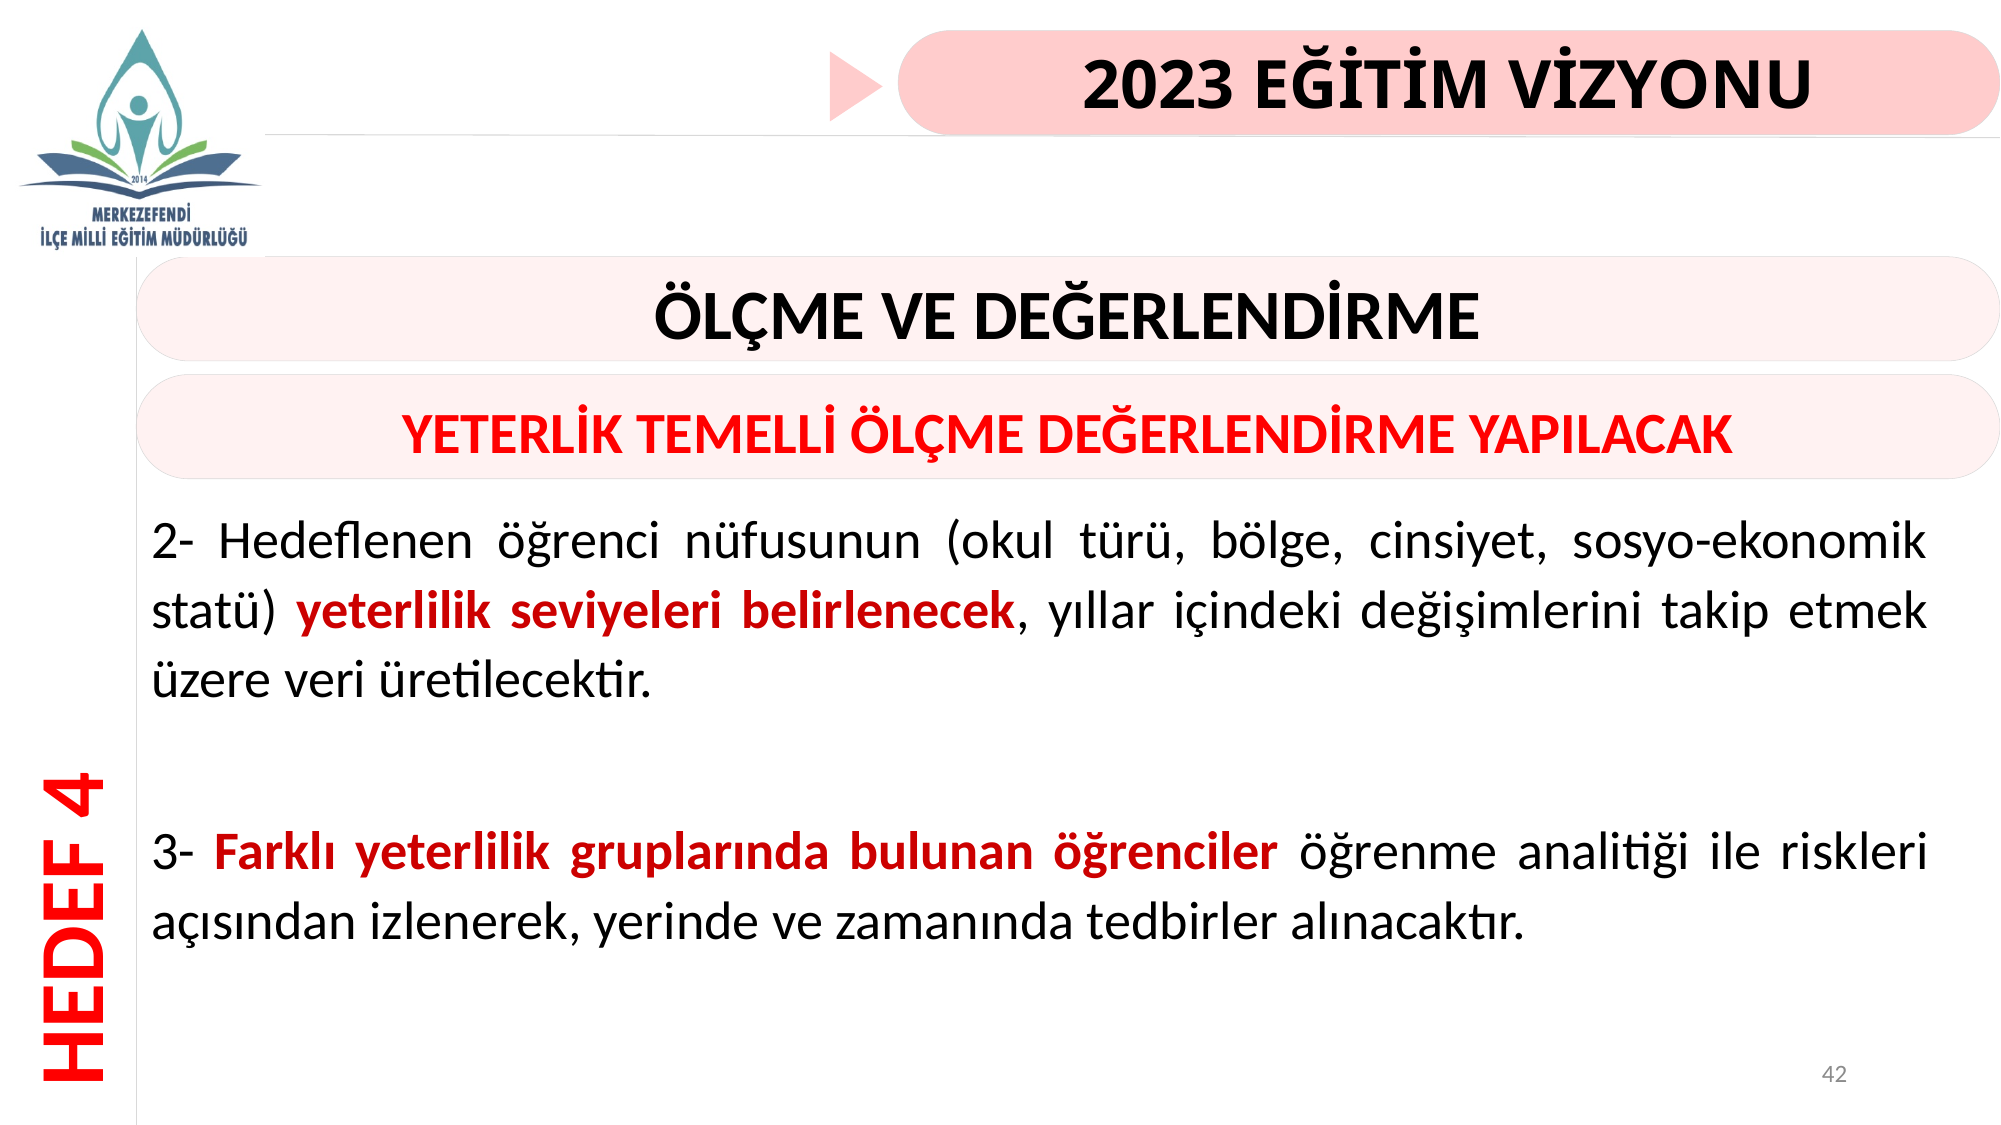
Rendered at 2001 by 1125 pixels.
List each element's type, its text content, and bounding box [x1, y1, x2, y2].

text_box [828, 49, 885, 124]
text_box [162, 473, 1974, 480]
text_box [265, 134, 2000, 138]
text_box 2023 EĞİTİM VİZYONU [898, 34, 2000, 130]
text_box 2- Hedeflenen öğrenci nüfusunun (okul türü, bölge, cinsiyet, sosyo-ekonomik statü) yeterlilik seviyeleri belirlenecek, yıllar içindeki değişimlerini takip etmek üzere veri üretilecektir. 3- Farklı yeterlilik gruplarında bulunan öğrenciler öğrenme analitiği ile riskleri açısından izlenerek, yerinde ve zamanında tedbirler alınacaktır. [137, 492, 1945, 958]
slide_number 42 [1412, 1042, 1863, 1103]
text_box [158, 373, 1979, 383]
text_box [926, 130, 1972, 134]
text_box [929, 29, 1970, 34]
text_box YETERLİK TEMELLİ ÖLÇME DEĞERLENDİRME YAPILACAK [137, 383, 2000, 473]
picture [9, 16, 265, 257]
text_box ÖLÇME VE DEĞERLENDİRME [137, 255, 2000, 362]
text_box HEDEF 4 [4, 756, 130, 1101]
